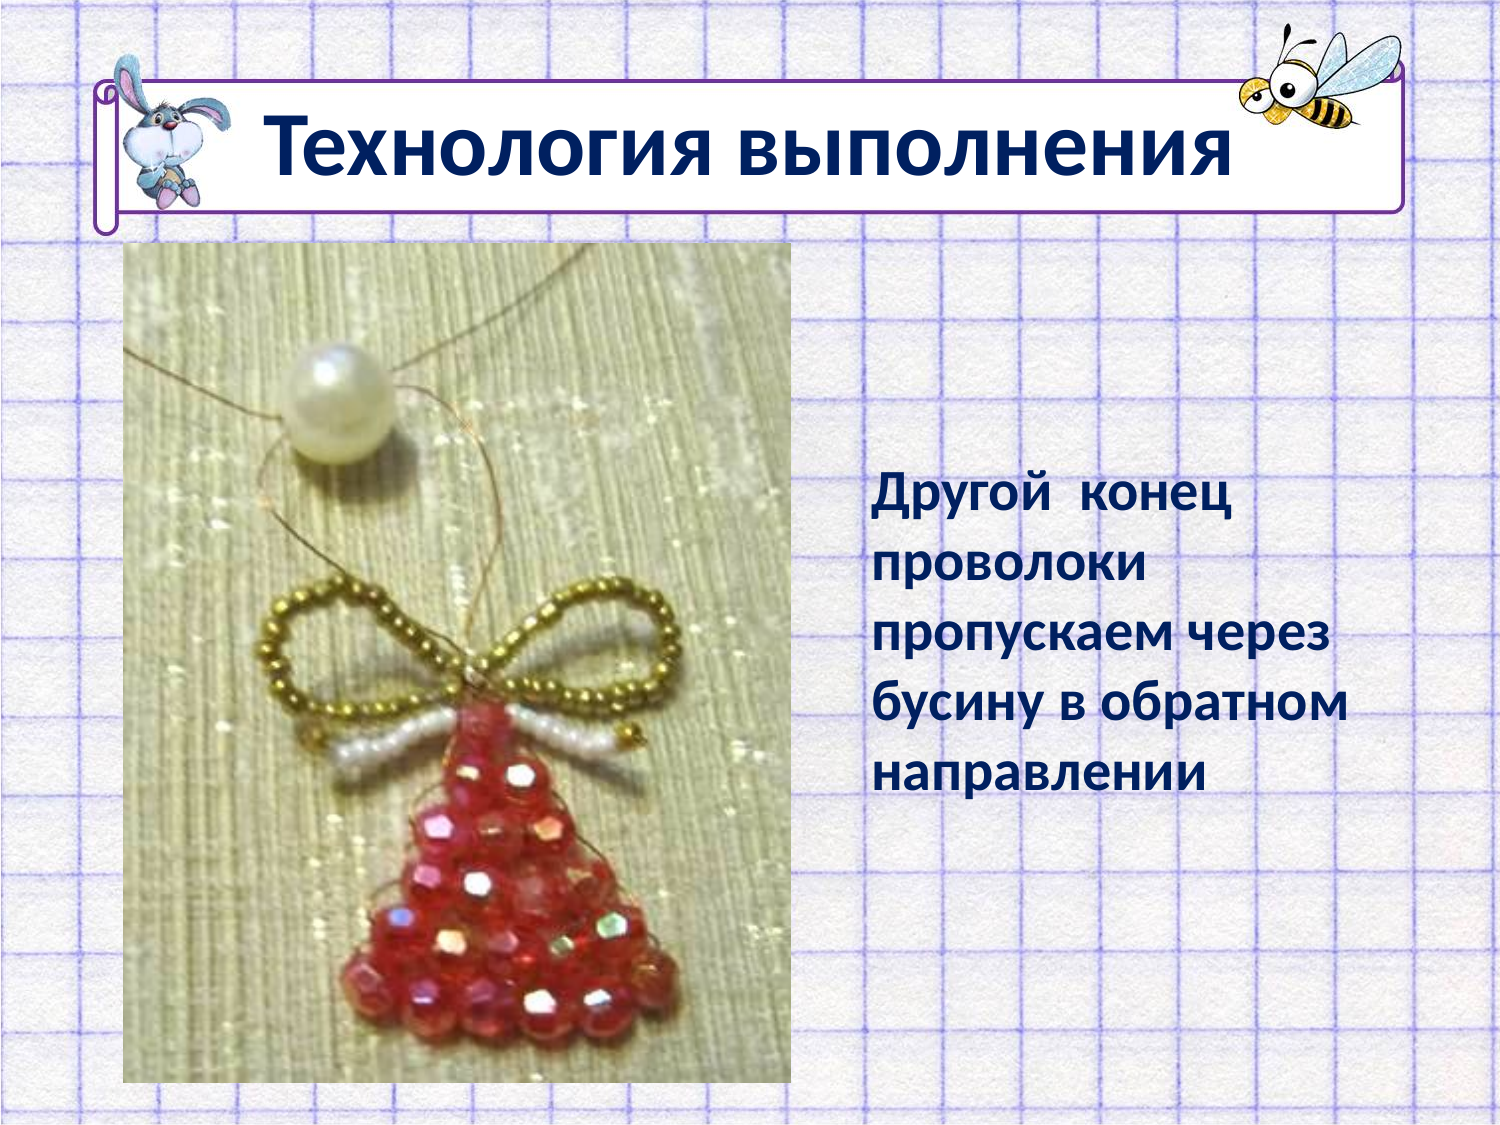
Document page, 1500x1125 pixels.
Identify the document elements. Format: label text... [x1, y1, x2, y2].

title Технология выполнения [75, 45, 1425, 233]
list Другой конец проволоки пропускаем через бусину в обратном направлении [856, 444, 1459, 958]
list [123, 243, 791, 1083]
picture [0, 0, 1500, 1125]
